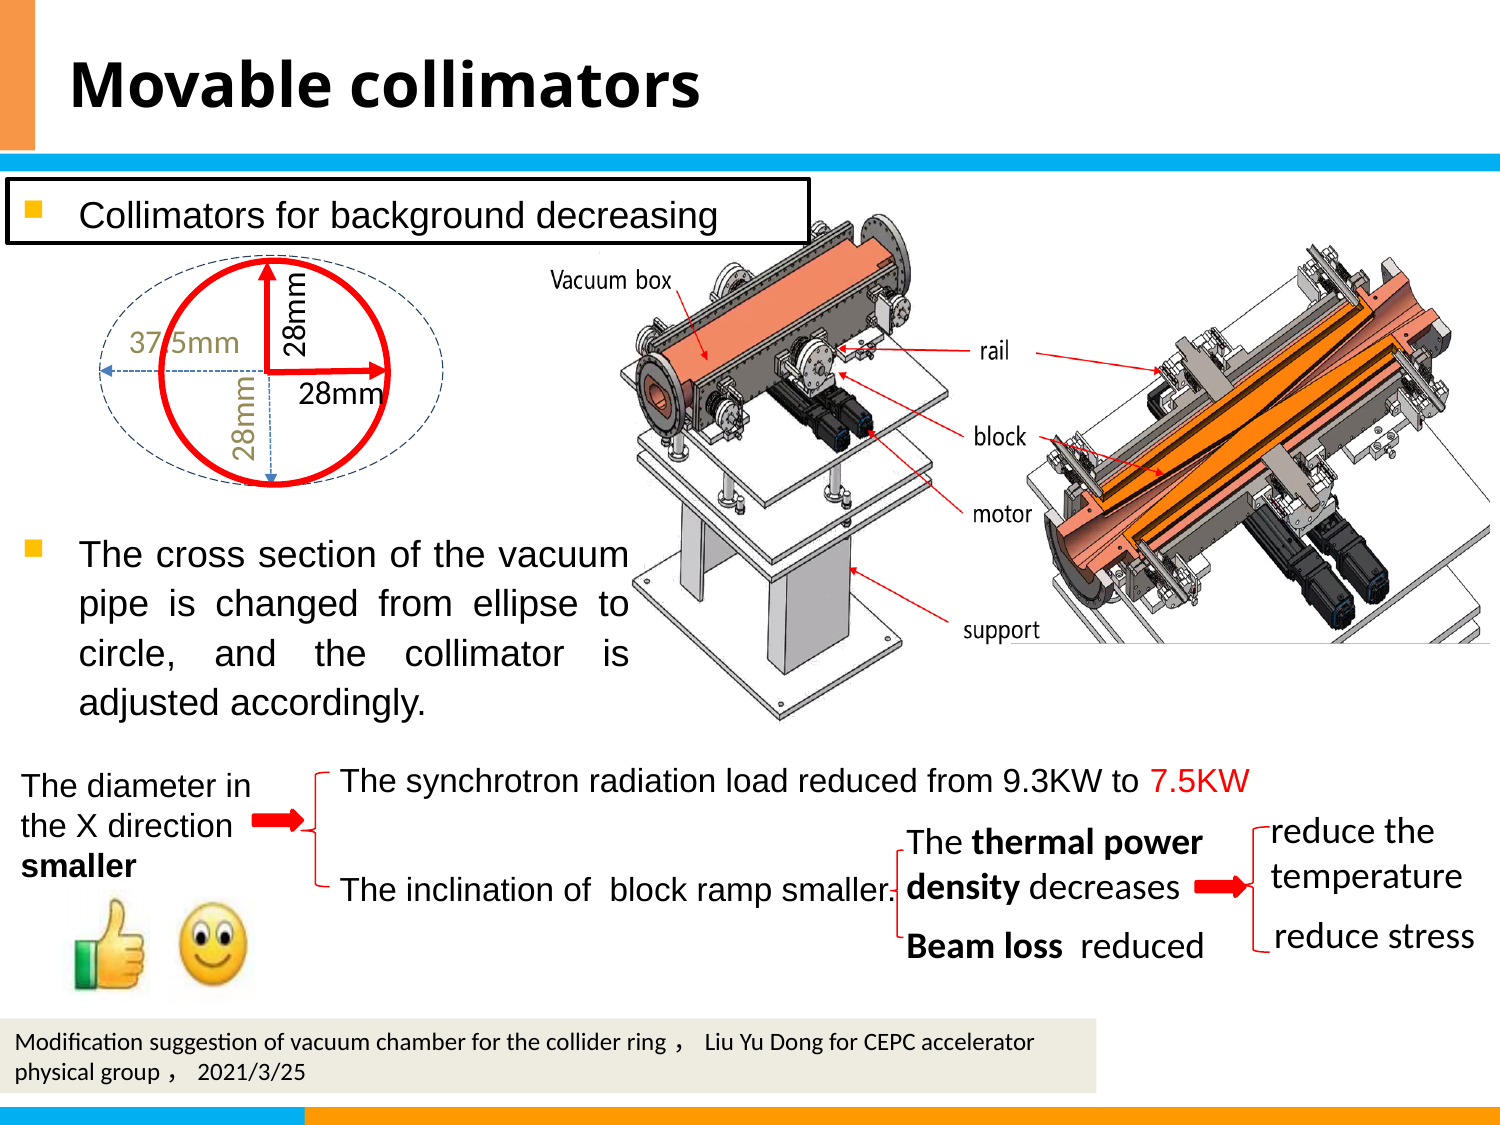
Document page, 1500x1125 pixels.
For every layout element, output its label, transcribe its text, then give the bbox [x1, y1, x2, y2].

text_box reduce the temperature [1255, 798, 1500, 903]
text_box Collimators for background decreasing [5, 177, 532, 245]
text_box The synchrotron radiation load reduced from 9.3KW to 7.5KW [324, 751, 1364, 852]
text_box [282, 808, 305, 832]
text_box [1235, 826, 1270, 953]
text_box reduce stress [1259, 903, 1500, 964]
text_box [161, 260, 419, 485]
text_box Beam loss reduced [891, 913, 1232, 974]
text_box Modification suggestion of vacuum chamber for the collider ring，Liu Yu Dong for CEPC accelerator physical group，2021/3/25 [0, 1018, 1097, 1093]
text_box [99, 255, 444, 487]
text_box The diameter in the X direction smaller [5, 756, 282, 892]
picture [537, 172, 1490, 738]
picture [62, 885, 150, 1001]
text_box [300, 771, 330, 888]
text_box Movable collimators [53, 23, 1500, 143]
text_box The inclination of block ramp smaller. [324, 861, 891, 916]
text_box The cross section of the vacuum pipe is changed from ellipse to circle, and the collimator is adjusted accordingly. [7, 517, 532, 731]
text_box [1194, 875, 1247, 898]
text_box The thermal power density decreases [891, 809, 1255, 915]
picture [167, 896, 256, 1003]
